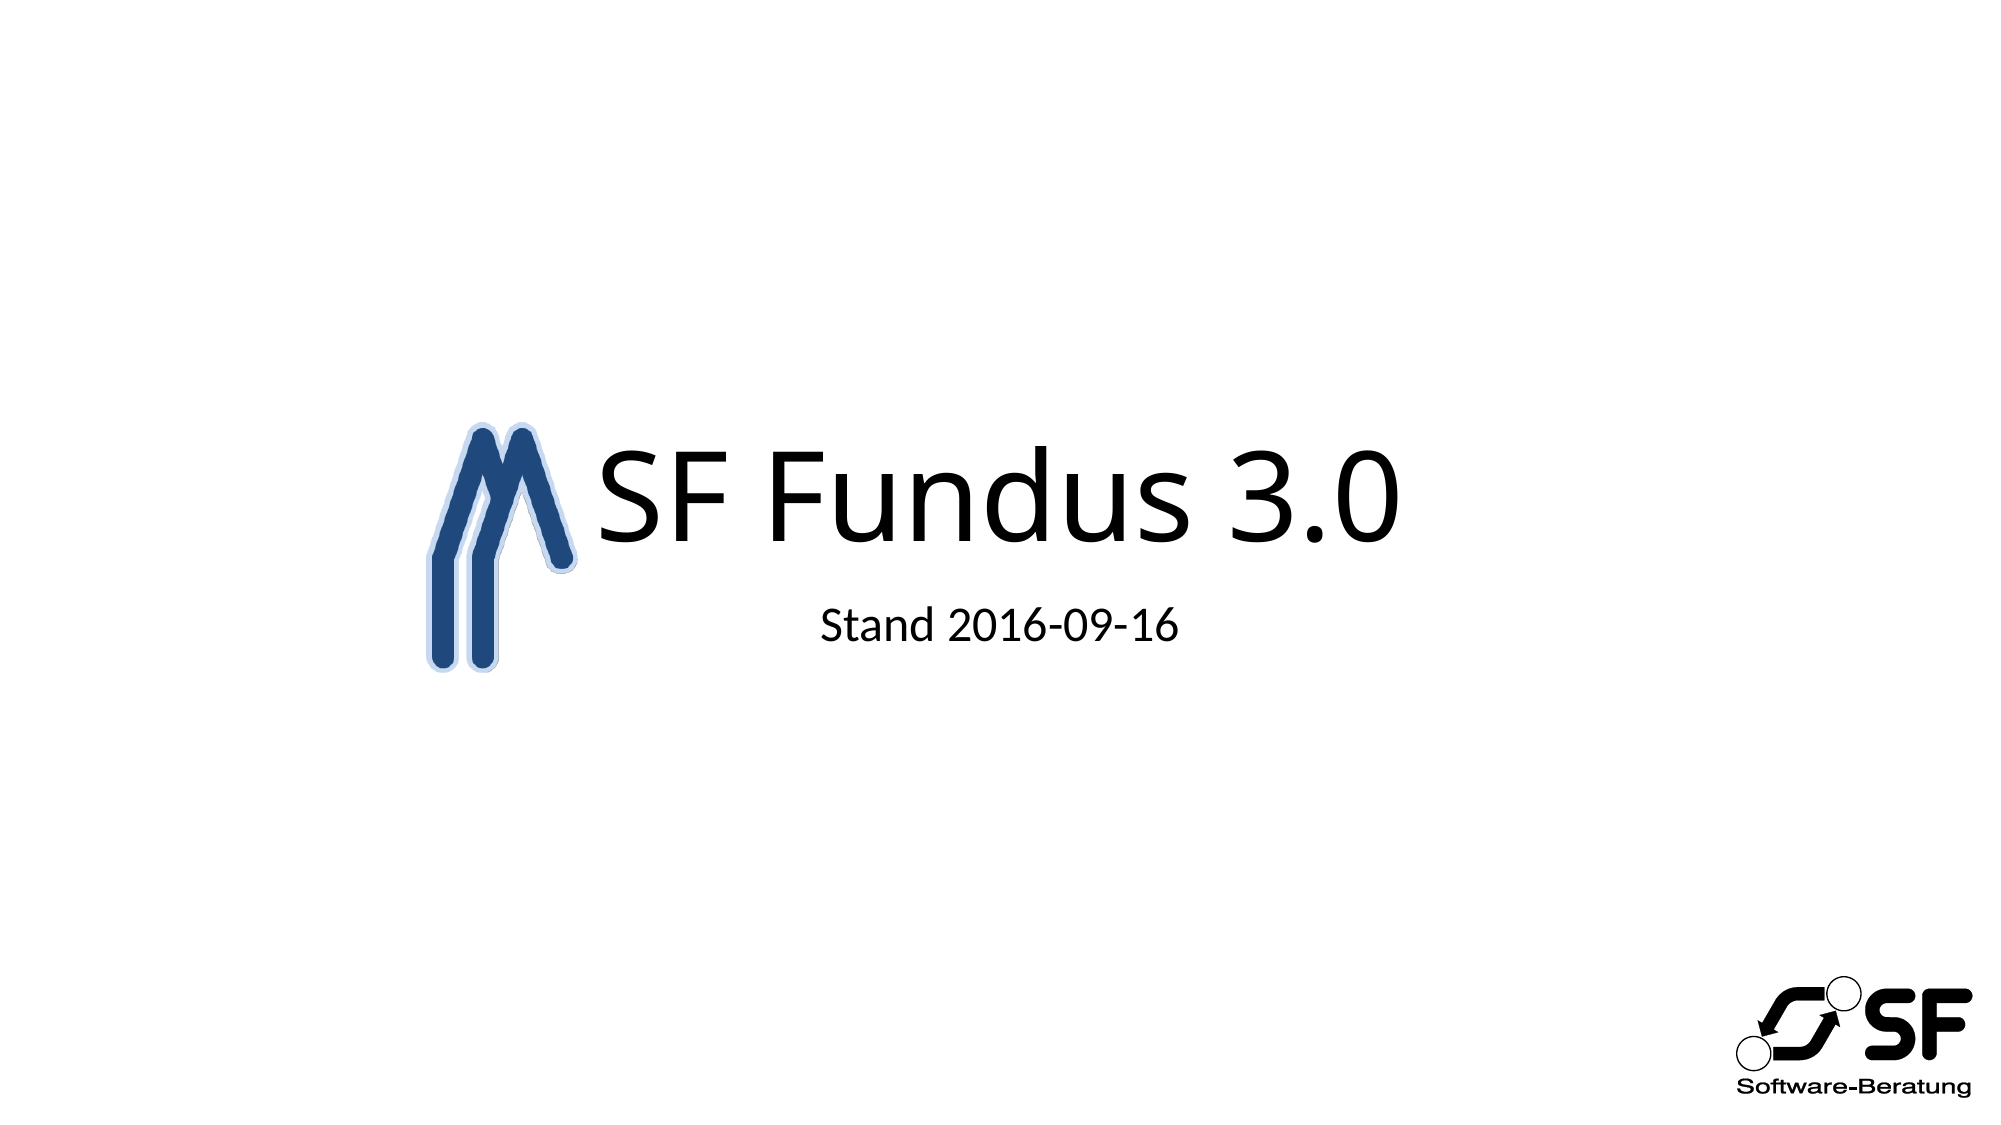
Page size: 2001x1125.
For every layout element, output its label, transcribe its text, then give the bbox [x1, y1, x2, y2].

subtitle Stand 2016-09-16 [249, 590, 1750, 863]
title SF Fundus 3.0 [249, 184, 1750, 576]
picture [1735, 976, 1973, 1098]
picture [425, 422, 578, 673]
text_box [1651, 840, 2000, 1125]
